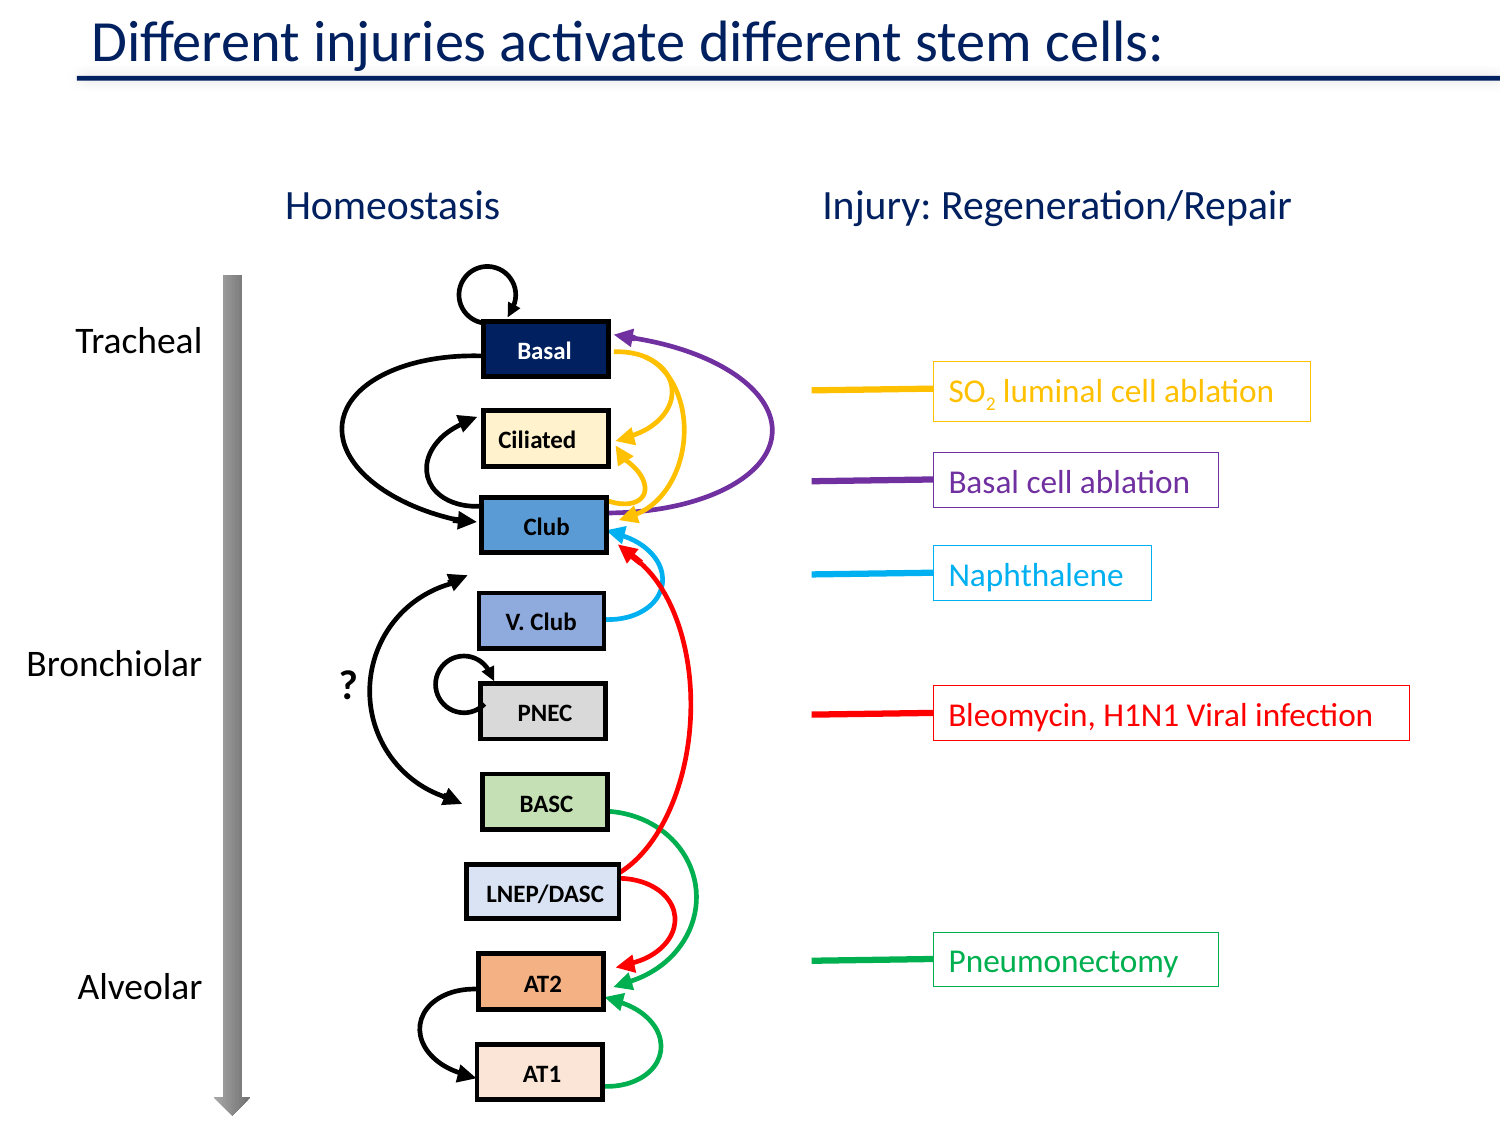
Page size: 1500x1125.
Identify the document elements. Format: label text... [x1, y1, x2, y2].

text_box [811, 361, 1312, 418]
text_box Injury: Regeneration/Repair [807, 170, 1308, 235]
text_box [607, 527, 664, 539]
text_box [477, 1044, 603, 1100]
text_box ? [323, 650, 369, 716]
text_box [369, 573, 590, 807]
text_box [590, 592, 605, 649]
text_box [541, 994, 662, 1087]
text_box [482, 773, 608, 830]
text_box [478, 953, 615, 1010]
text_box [811, 452, 1219, 509]
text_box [811, 685, 1410, 742]
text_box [615, 811, 697, 990]
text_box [424, 413, 545, 506]
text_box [555, 878, 676, 971]
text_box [481, 497, 607, 553]
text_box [483, 321, 609, 377]
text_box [811, 932, 1219, 988]
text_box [590, 683, 606, 739]
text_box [10, 275, 251, 1116]
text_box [466, 864, 631, 919]
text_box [412, 329, 552, 513]
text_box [419, 989, 540, 1082]
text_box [811, 545, 1152, 602]
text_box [486, 539, 691, 884]
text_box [503, 919, 555, 953]
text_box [609, 329, 773, 513]
text_box Different injuries activate different stem cells: [76, 7, 1471, 78]
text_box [340, 356, 481, 533]
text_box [459, 266, 516, 324]
text_box Homeostasis [270, 170, 516, 235]
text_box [552, 352, 684, 525]
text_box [483, 410, 552, 467]
